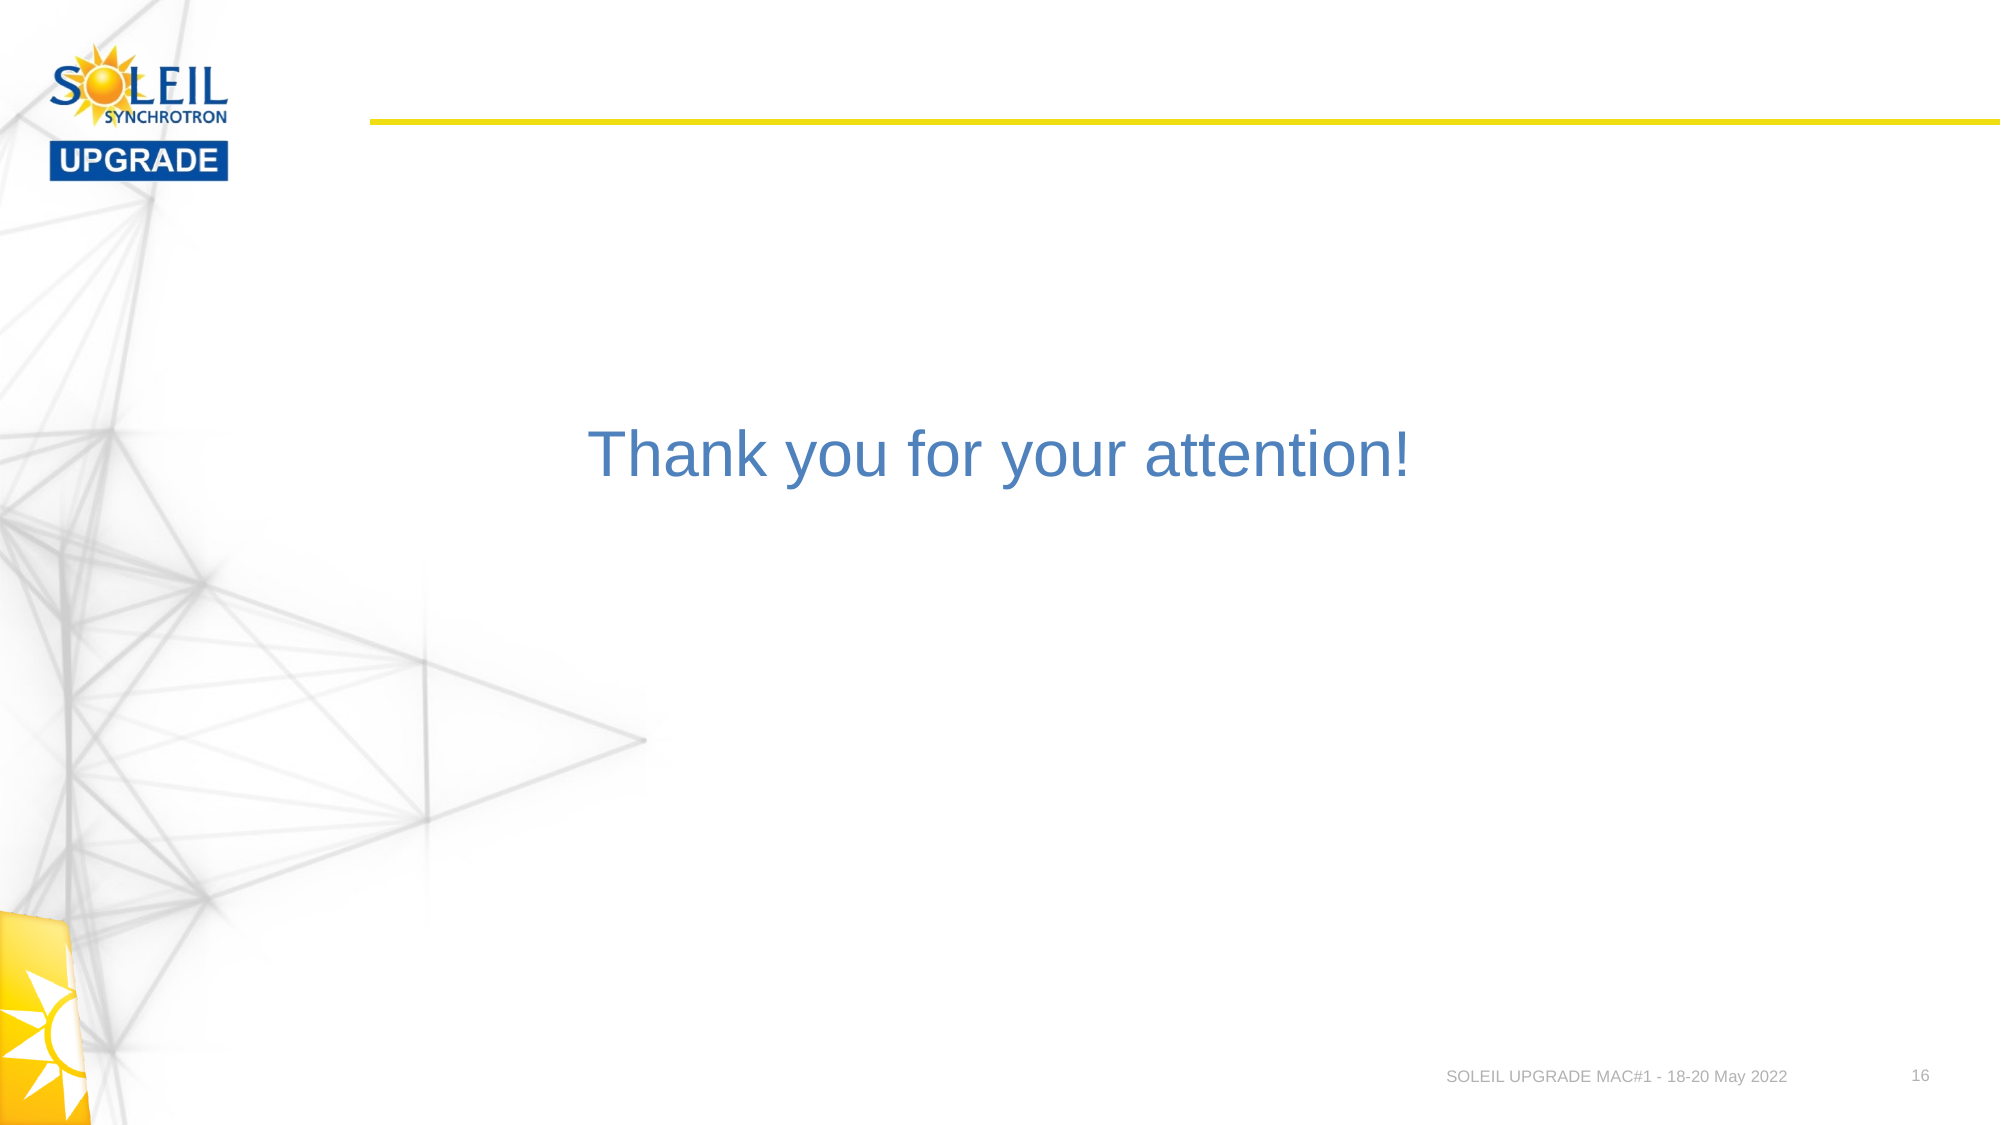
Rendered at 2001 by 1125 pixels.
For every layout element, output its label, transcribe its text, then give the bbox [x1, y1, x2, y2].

picture [0, 0, 2001, 1125]
slide_number 16 [1826, 1044, 1945, 1105]
footer SOLEIL UPGRADE MAC#1 - 18-20 May 2022 [684, 1046, 1804, 1106]
text_box Thank you for your attention! [488, 404, 1512, 498]
